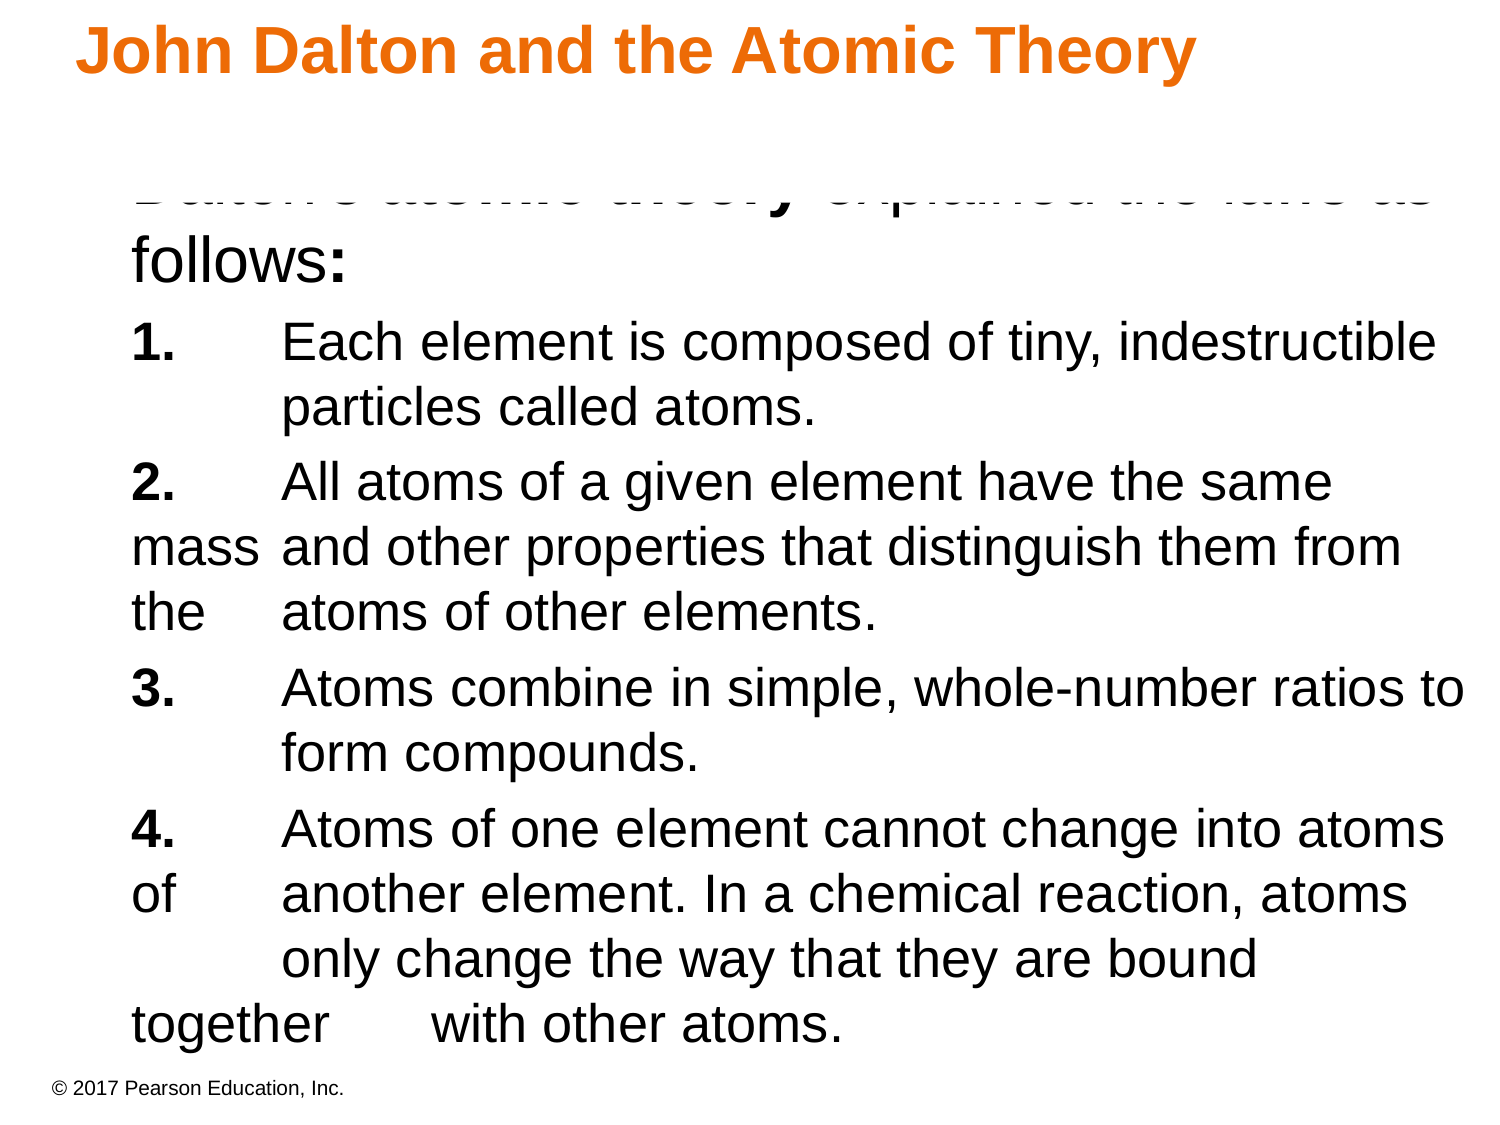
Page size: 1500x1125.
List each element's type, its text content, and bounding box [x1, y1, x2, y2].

title John Dalton and the Atomic Theory [0, 0, 1500, 203]
list Dalton’s atomic theory explained the laws as follows: 1. Each element is composed of tiny, indestructible particles called atoms. 2. All atoms of a given element have the same mass and other properties that distinguish them from the atoms of other elements. 3. Atoms combine in simple, whole-number ratios to form compounds. 4. Atoms of one element cannot change into atoms of another element. In a chemical reaction, atoms only change the way that they are bound together with other atoms. [59, 203, 1487, 1109]
